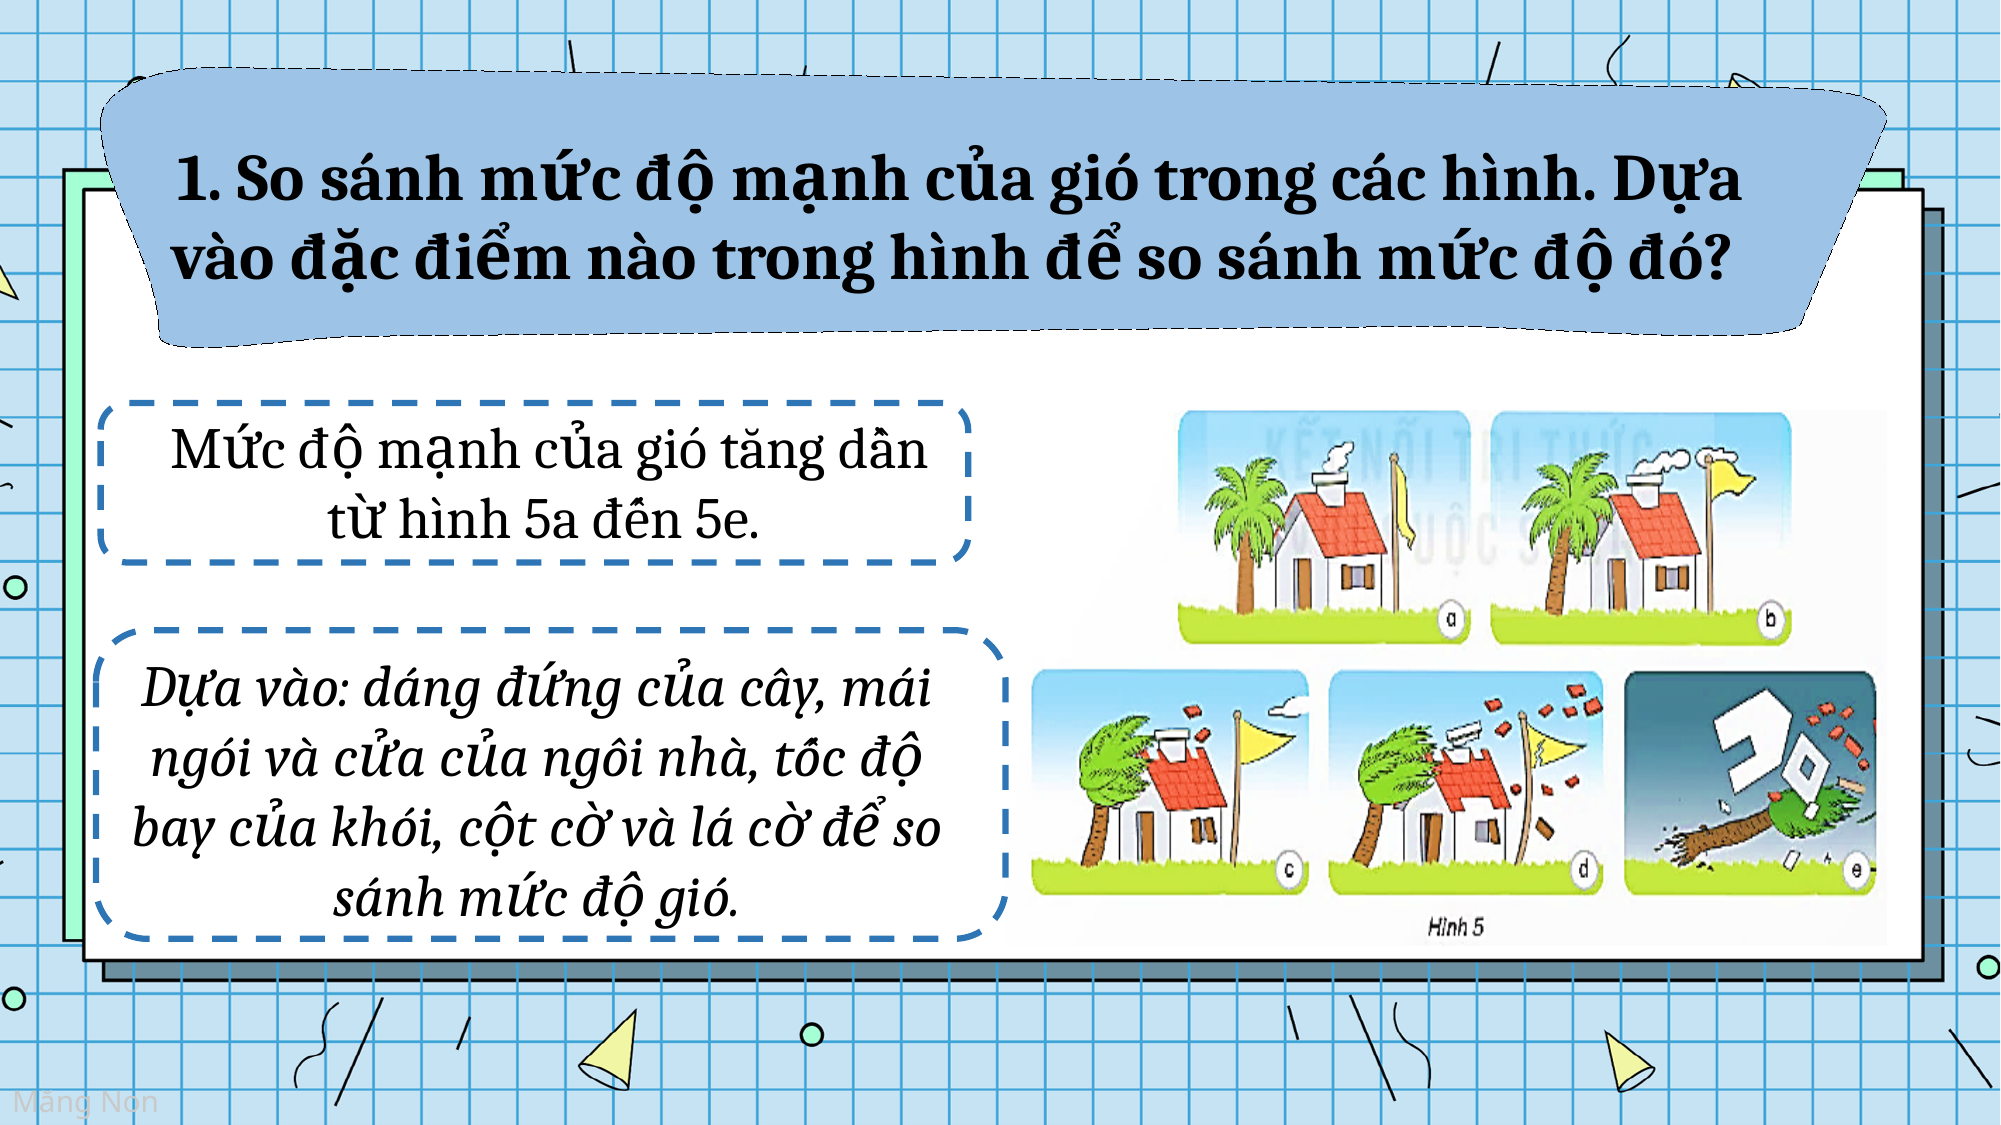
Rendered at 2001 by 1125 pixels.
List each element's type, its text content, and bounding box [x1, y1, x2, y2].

text_box Dựa vào: dáng đứng của cây, mái ngói và cửa của ngôi nhà, tốc độ bay của khói, cột cờ và lá cờ để so sánh mức độ gió. [87, 640, 987, 1056]
text_box [95, 630, 1005, 939]
picture [0, 0, 2001, 1125]
text_box Mức độ mạnh của gió tăng dần từ hình 5a đến 5e. [138, 402, 962, 628]
text_box 1. So sánh mức độ mạnh của gió trong các hình. Dựa vào đặc điểm nào trong hình để so sánh mức độ đó? [135, 125, 1787, 301]
text_box [100, 67, 1887, 348]
text_box [962, 412, 969, 553]
text_box [100, 402, 138, 563]
